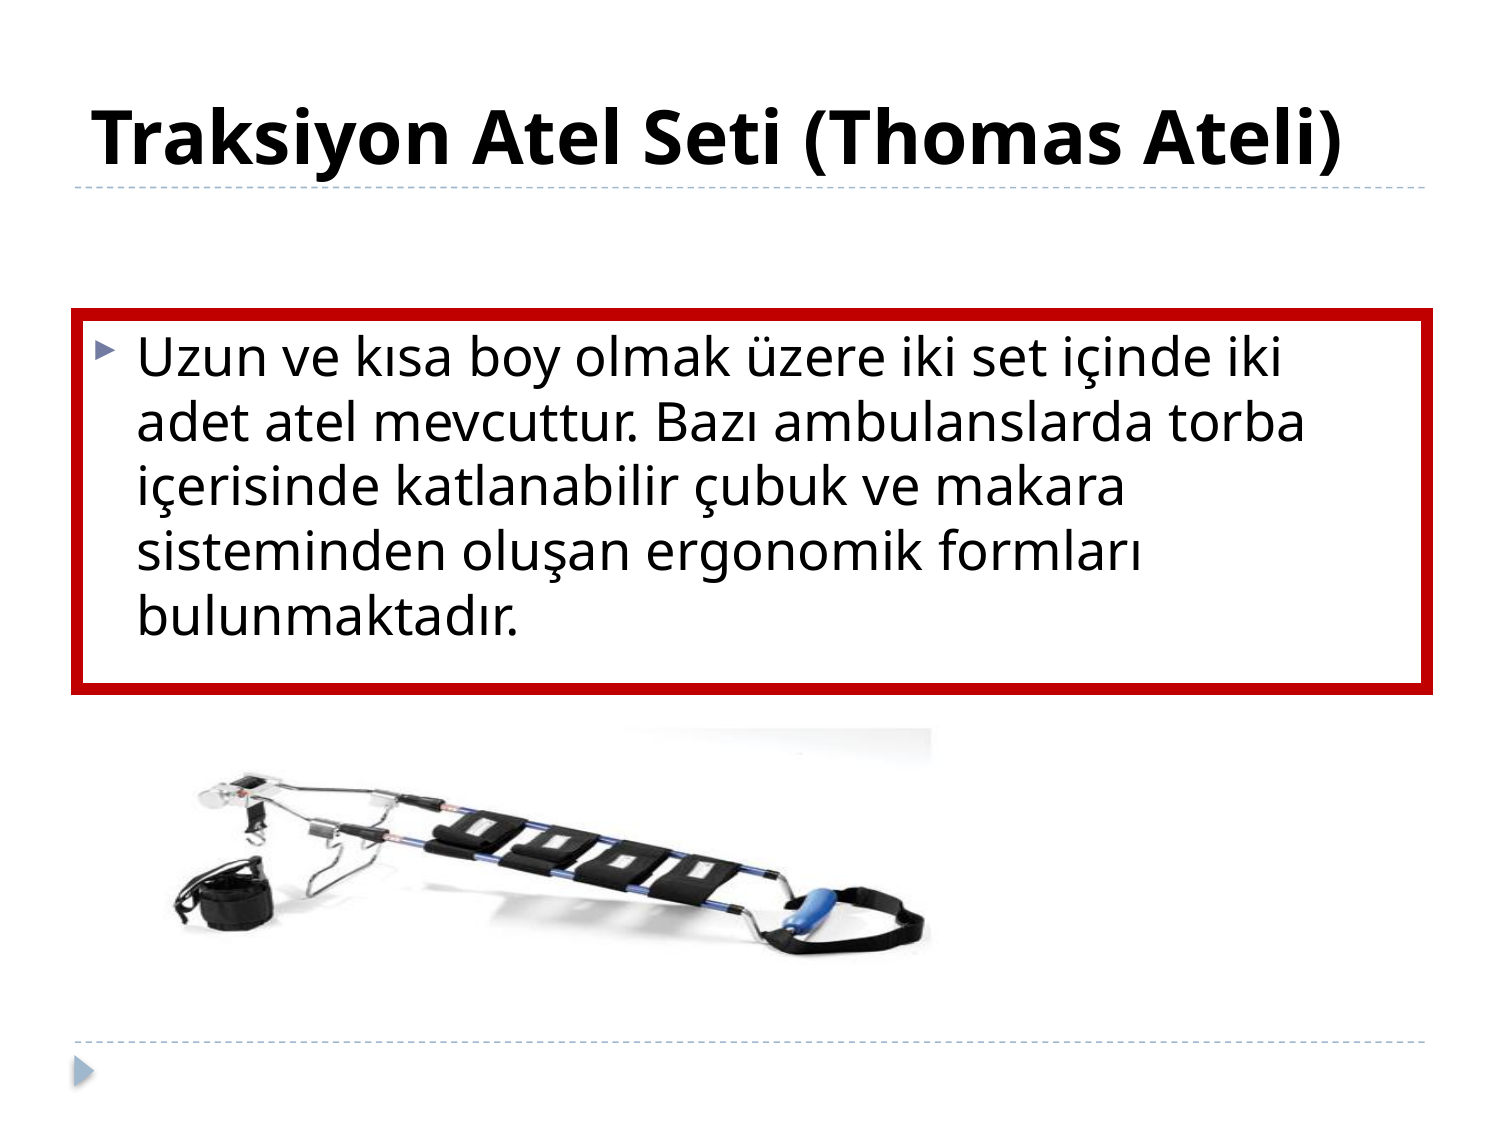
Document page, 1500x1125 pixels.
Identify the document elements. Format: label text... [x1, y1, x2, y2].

title Traksiyon Atel Seti (Thomas Ateli) [74, 24, 1426, 188]
picture [123, 715, 1093, 1036]
list Uzun ve kısa boy olmak üzere iki set içinde iki adet atel mevcuttur. Bazı ambulanslarda torba içerisinde katlanabilir çubuk ve makara sisteminden oluşan ergonomik formları bulunmaktadır. [76, 314, 1428, 690]
